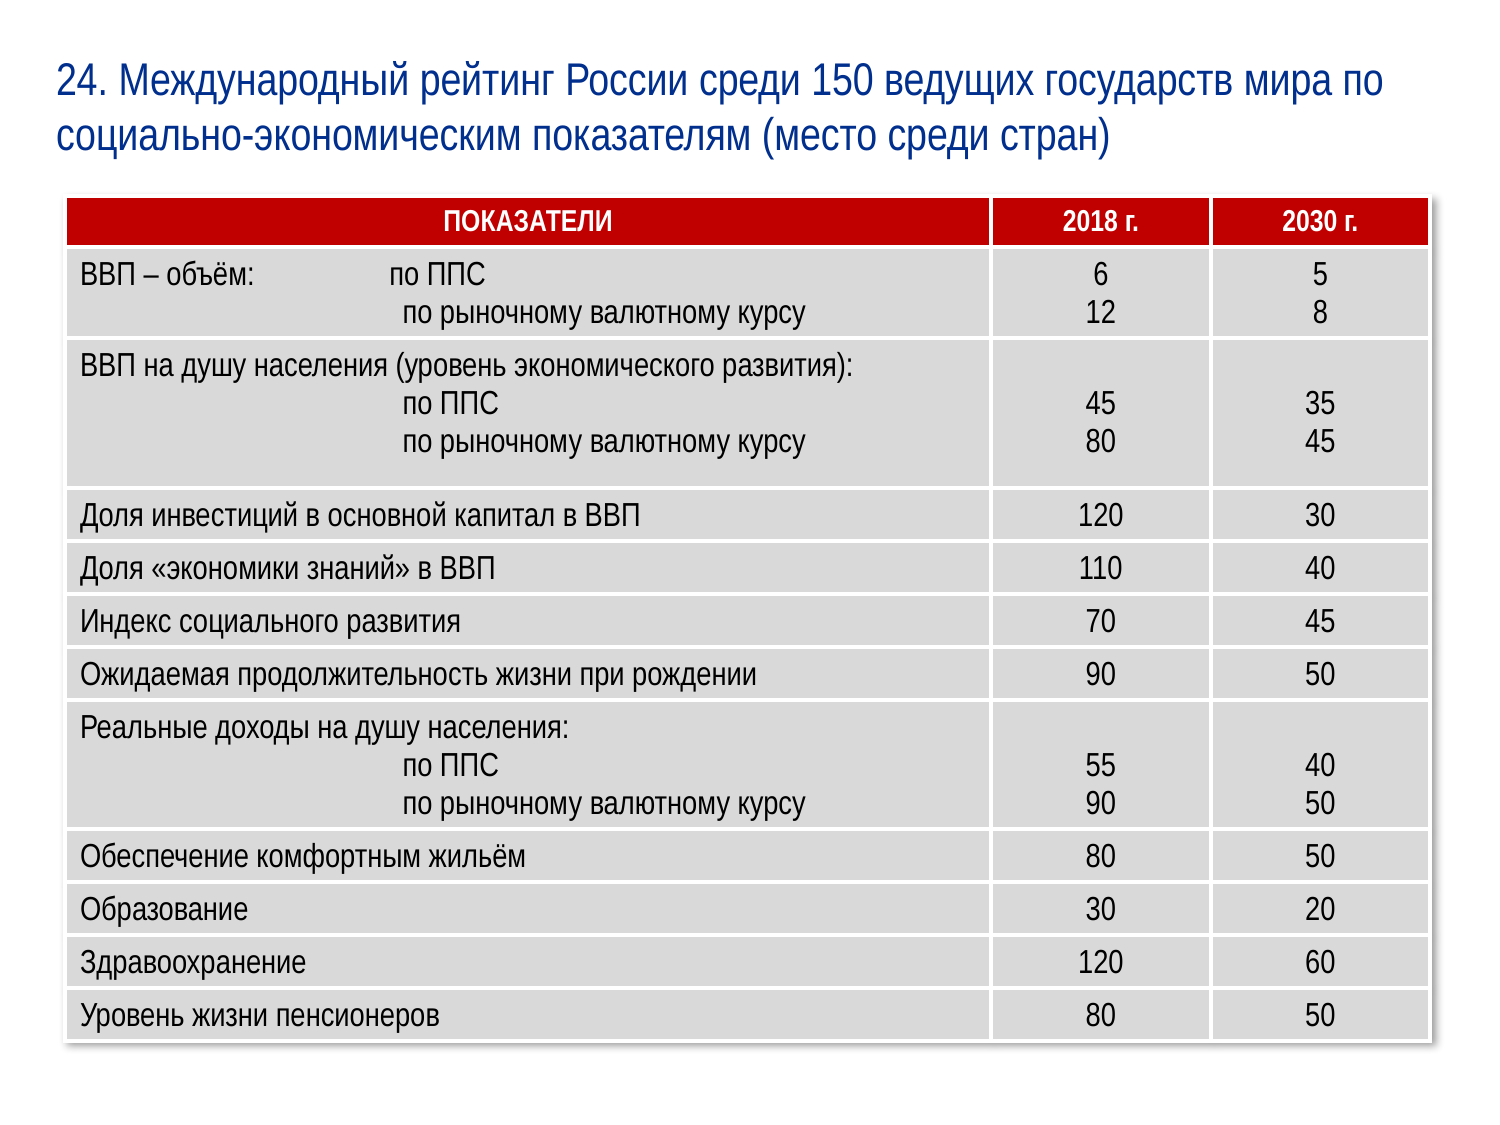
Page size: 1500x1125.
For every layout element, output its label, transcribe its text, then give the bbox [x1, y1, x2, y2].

table_cell Уровень жизни пенсионеров [67, 990, 989, 1039]
table_cell 45 80 [993, 340, 1209, 486]
table_cell 35 45 [1213, 340, 1428, 486]
table_cell 80 [993, 831, 1209, 880]
table_cell 5 8 [1213, 249, 1428, 336]
table_cell 20 [1213, 884, 1428, 933]
table_cell 50 [1213, 990, 1428, 1039]
table_header 2018 г. [993, 198, 1209, 245]
table_cell ВВП на душу населения (уровень экономического развития): по ППС по рыночному валютному курсу [67, 340, 989, 486]
table_cell 90 [993, 649, 1209, 698]
table_cell Здравоохранение [67, 937, 989, 986]
table_cell Обеспечение комфортным жильём [67, 831, 989, 880]
table_cell 120 [993, 490, 1209, 539]
table_cell Реальные доходы на душу населения: по ППС по рыночному валютному курсу [67, 702, 989, 827]
text_box 24. Международный рейтинг России среди 150 ведущих государств мира по социально-экономическим показателям (место среди стран) [41, 42, 1431, 168]
table_header ПОКАЗАТЕЛИ [67, 198, 989, 245]
table_cell 120 [993, 937, 1209, 986]
table_cell 6 12 [993, 249, 1209, 336]
table_cell 30 [1213, 490, 1428, 539]
table_cell Образование [67, 884, 989, 933]
table_cell 40 [1213, 543, 1428, 592]
table_cell 40 50 [1213, 702, 1428, 827]
table_cell 50 [1213, 831, 1428, 880]
table_cell 80 [993, 990, 1209, 1039]
table_cell Индекс социального развития [67, 596, 989, 645]
table_cell 30 [993, 884, 1209, 933]
table_header 2030 г. [1213, 198, 1428, 245]
table_cell Доля инвестиций в основной капитал в ВВП [67, 490, 989, 539]
table_cell 45 [1213, 596, 1428, 645]
table_cell 110 [993, 543, 1209, 592]
table_cell Доля «экономики знаний» в ВВП [67, 543, 989, 592]
table_cell 70 [993, 596, 1209, 645]
table_cell 50 [1213, 649, 1428, 698]
table_cell 55 90 [993, 702, 1209, 827]
table_cell ВВП – объём: по ППС по рыночному валютному курсу [67, 249, 989, 336]
table_cell Ожидаемая продолжительность жизни при рождении [67, 649, 989, 698]
table_cell 60 [1213, 937, 1428, 986]
